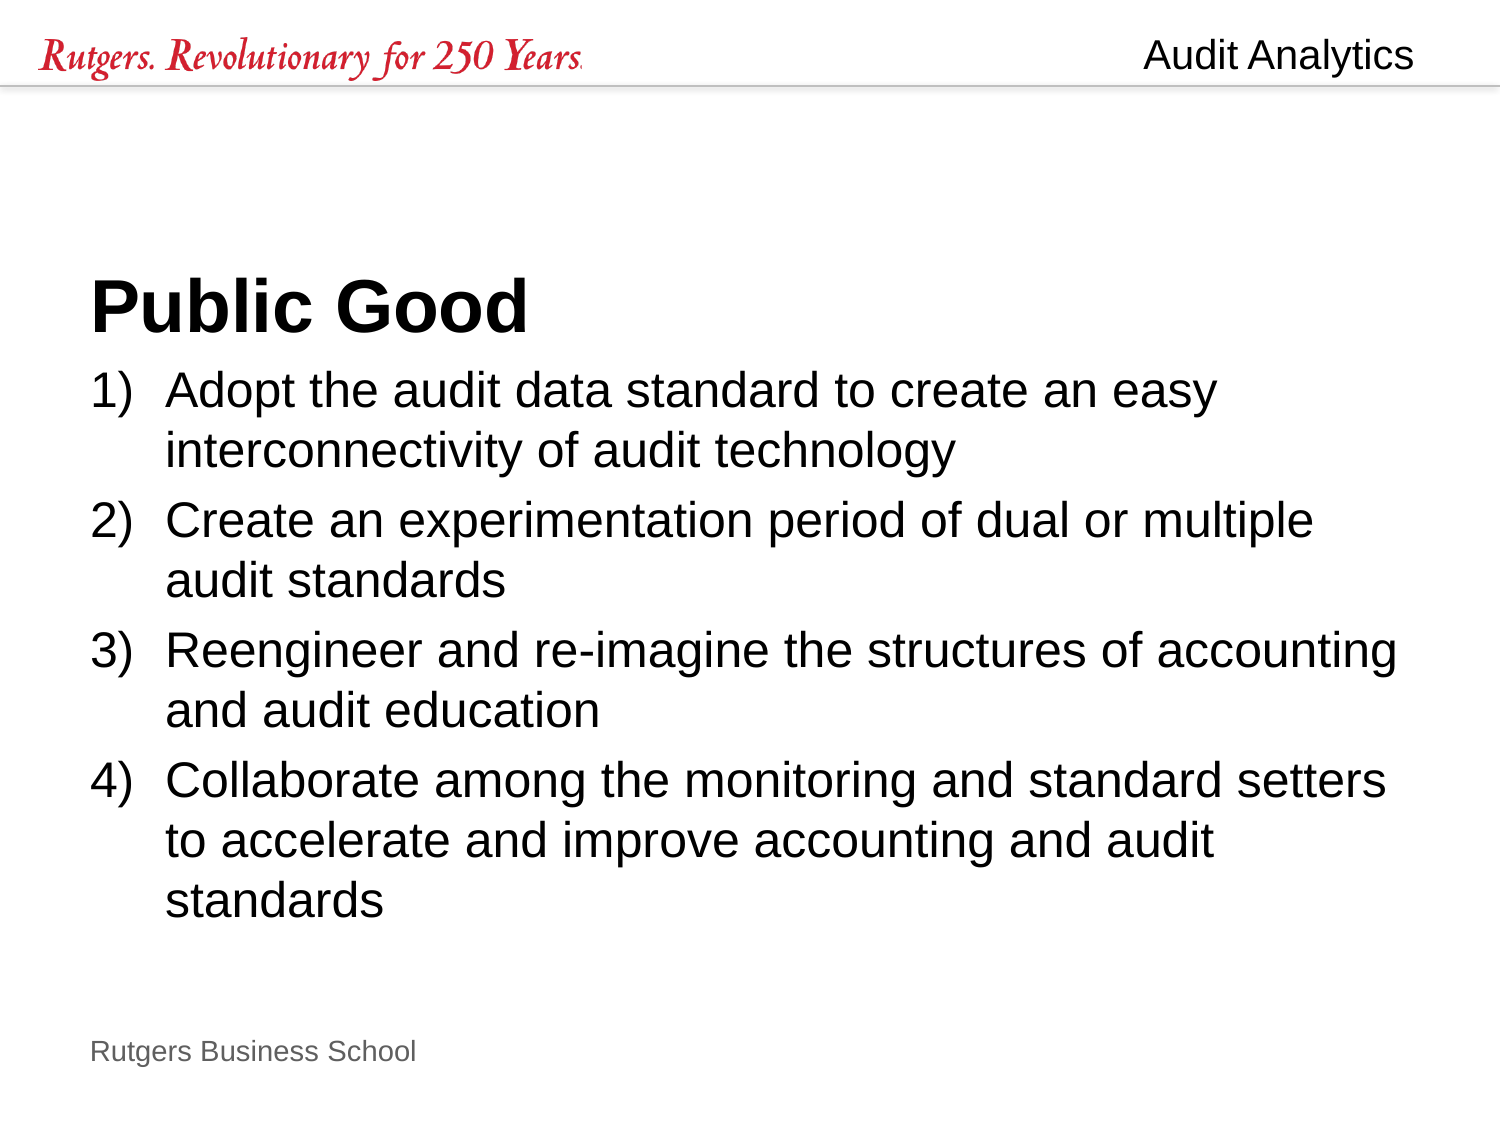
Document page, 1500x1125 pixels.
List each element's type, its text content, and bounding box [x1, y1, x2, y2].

list Public Good Adopt the audit data standard to create an easy interconnectivity of audit technology Create an experimentation period of dual or multiple audit standards Reengineer and re-imagine the structures of accounting and audit education Collaborate among the monitoring and standard setters to accelerate and improve accounting and audit standards [75, 249, 1425, 994]
